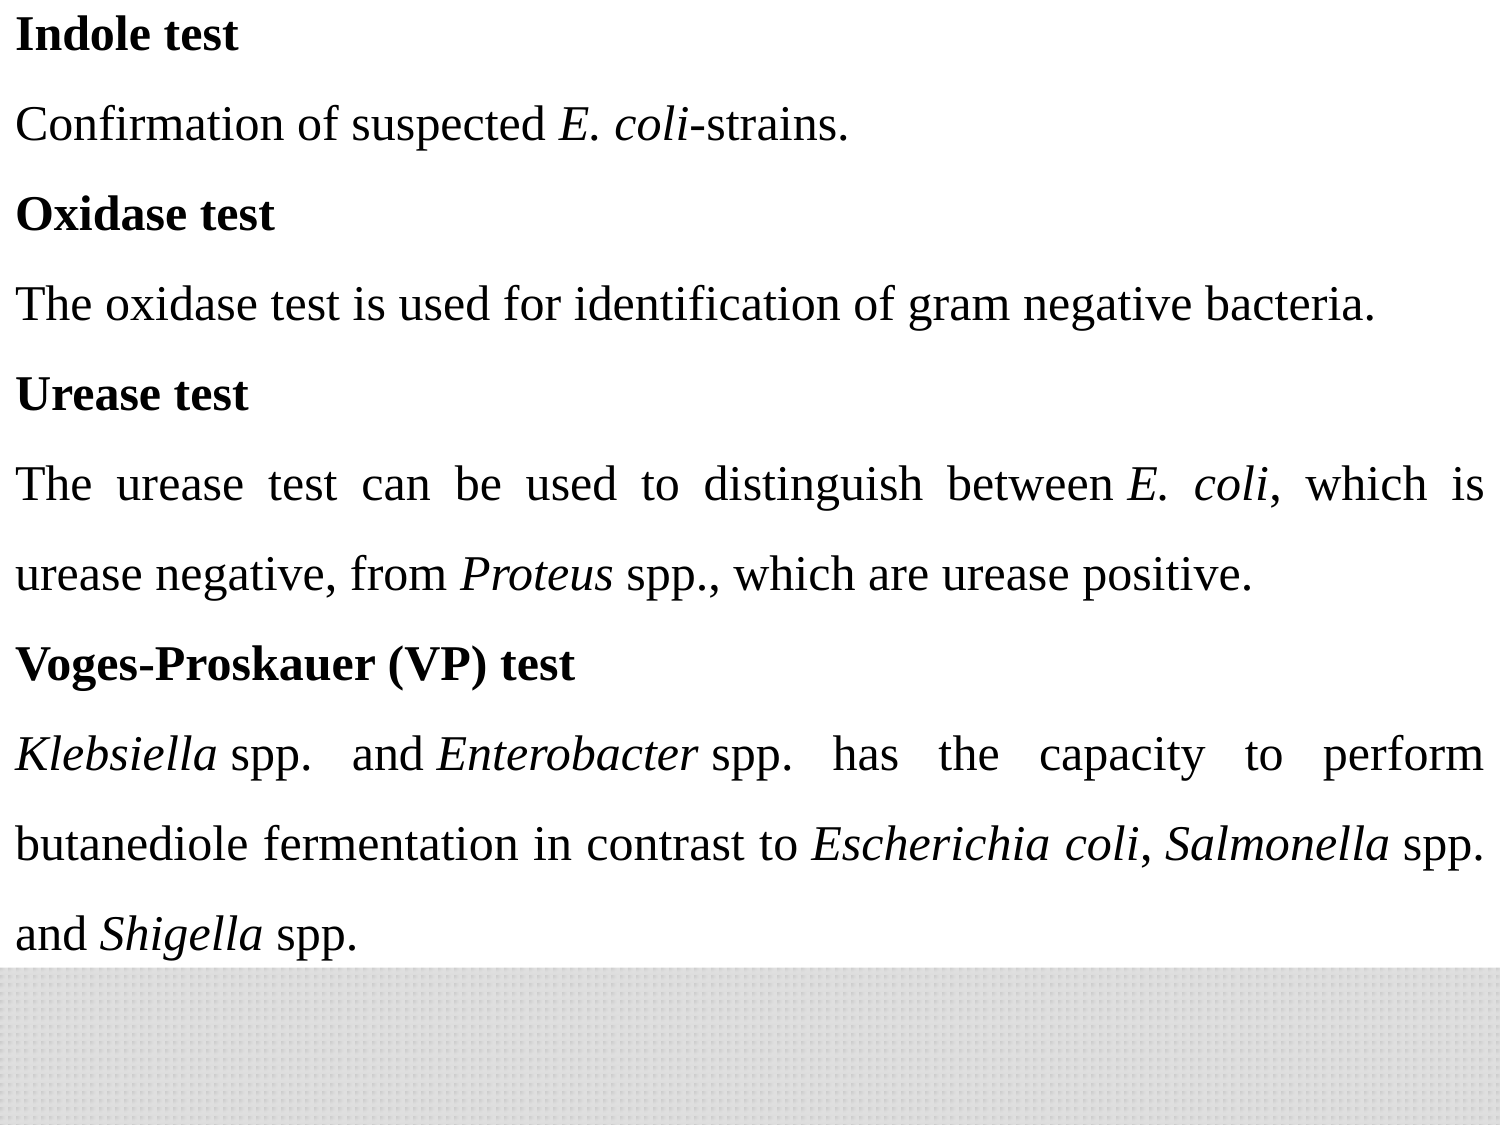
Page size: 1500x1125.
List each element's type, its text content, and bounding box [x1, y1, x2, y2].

text_box Indole test Confirmation of suspected E. coli-strains. Oxidase test The oxidase test is used for identification of gram negative bacteria. Urease test The urease test can be used to distinguish between E. coli, which is urease negative, from Proteus spp., which are urease positive. Voges-Proskauer (VP) test Klebsiella spp. and Enterobacter spp. has the capacity to perform butanediole fermentation in contrast to Escherichia coli, Salmonella spp. and Shigella spp. [0, 0, 1500, 968]
